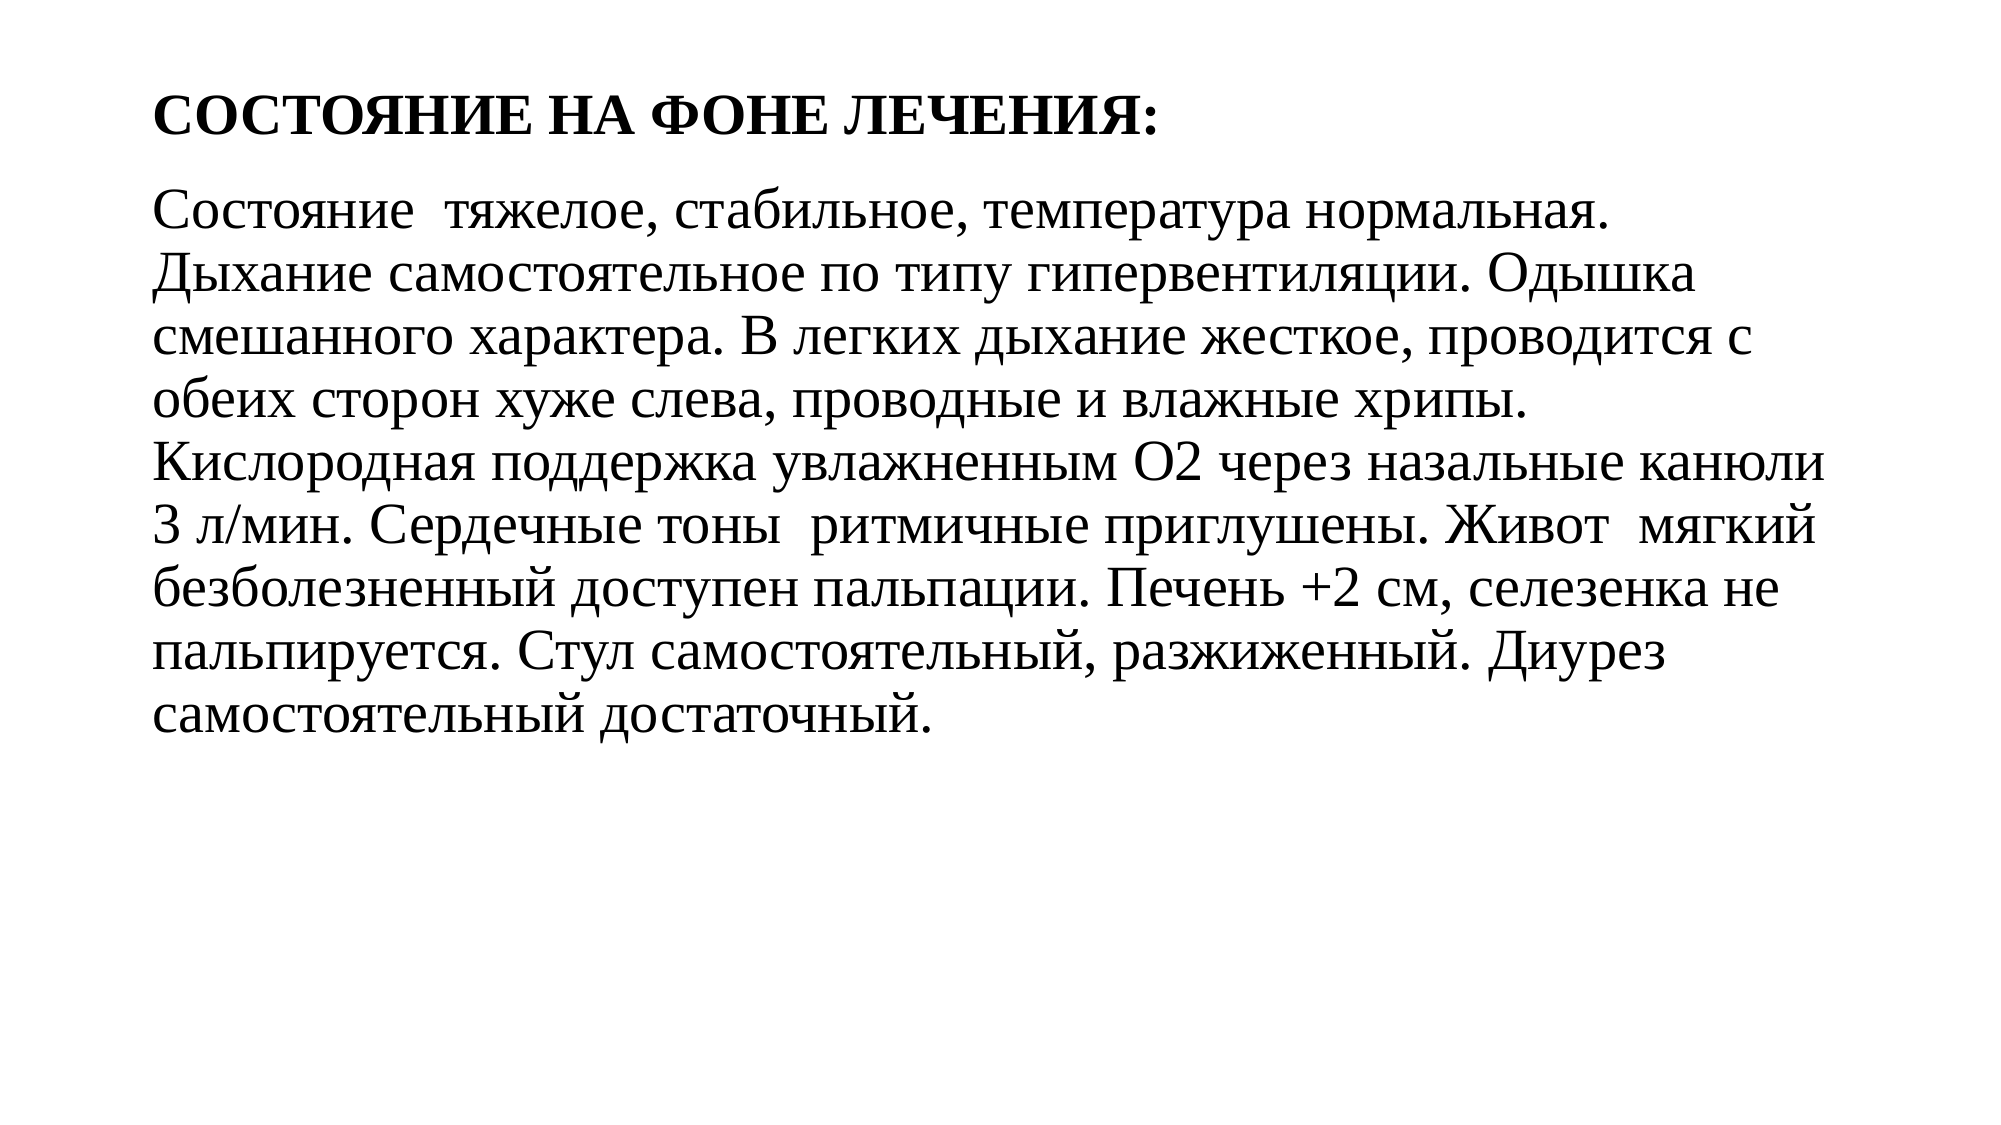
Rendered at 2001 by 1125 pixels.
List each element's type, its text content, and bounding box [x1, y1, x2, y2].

title СОСТОЯНИЕ НА ФОНЕ ЛЕЧЕНИЯ: [137, 59, 1863, 170]
list Состояние тяжелое, стабильное, температура нормальная. Дыхание самостоятельное по типу гипервентиляции. Одышка смешанного характера. В легких дыхание жесткое, проводится с обеих сторон хуже слева, проводные и влажные хрипы. Кислородная поддержка увлажненным О2 через назальные канюли 3 л/мин. Сердечные тоны ритмичные приглушены. Живот мягкий безболезненный доступен пальпации. Печень +2 см, селезенка не пальпируется. Стул самостоятельный, разжиженный. Диурез самостоятельный достаточный. [137, 170, 1863, 1014]
